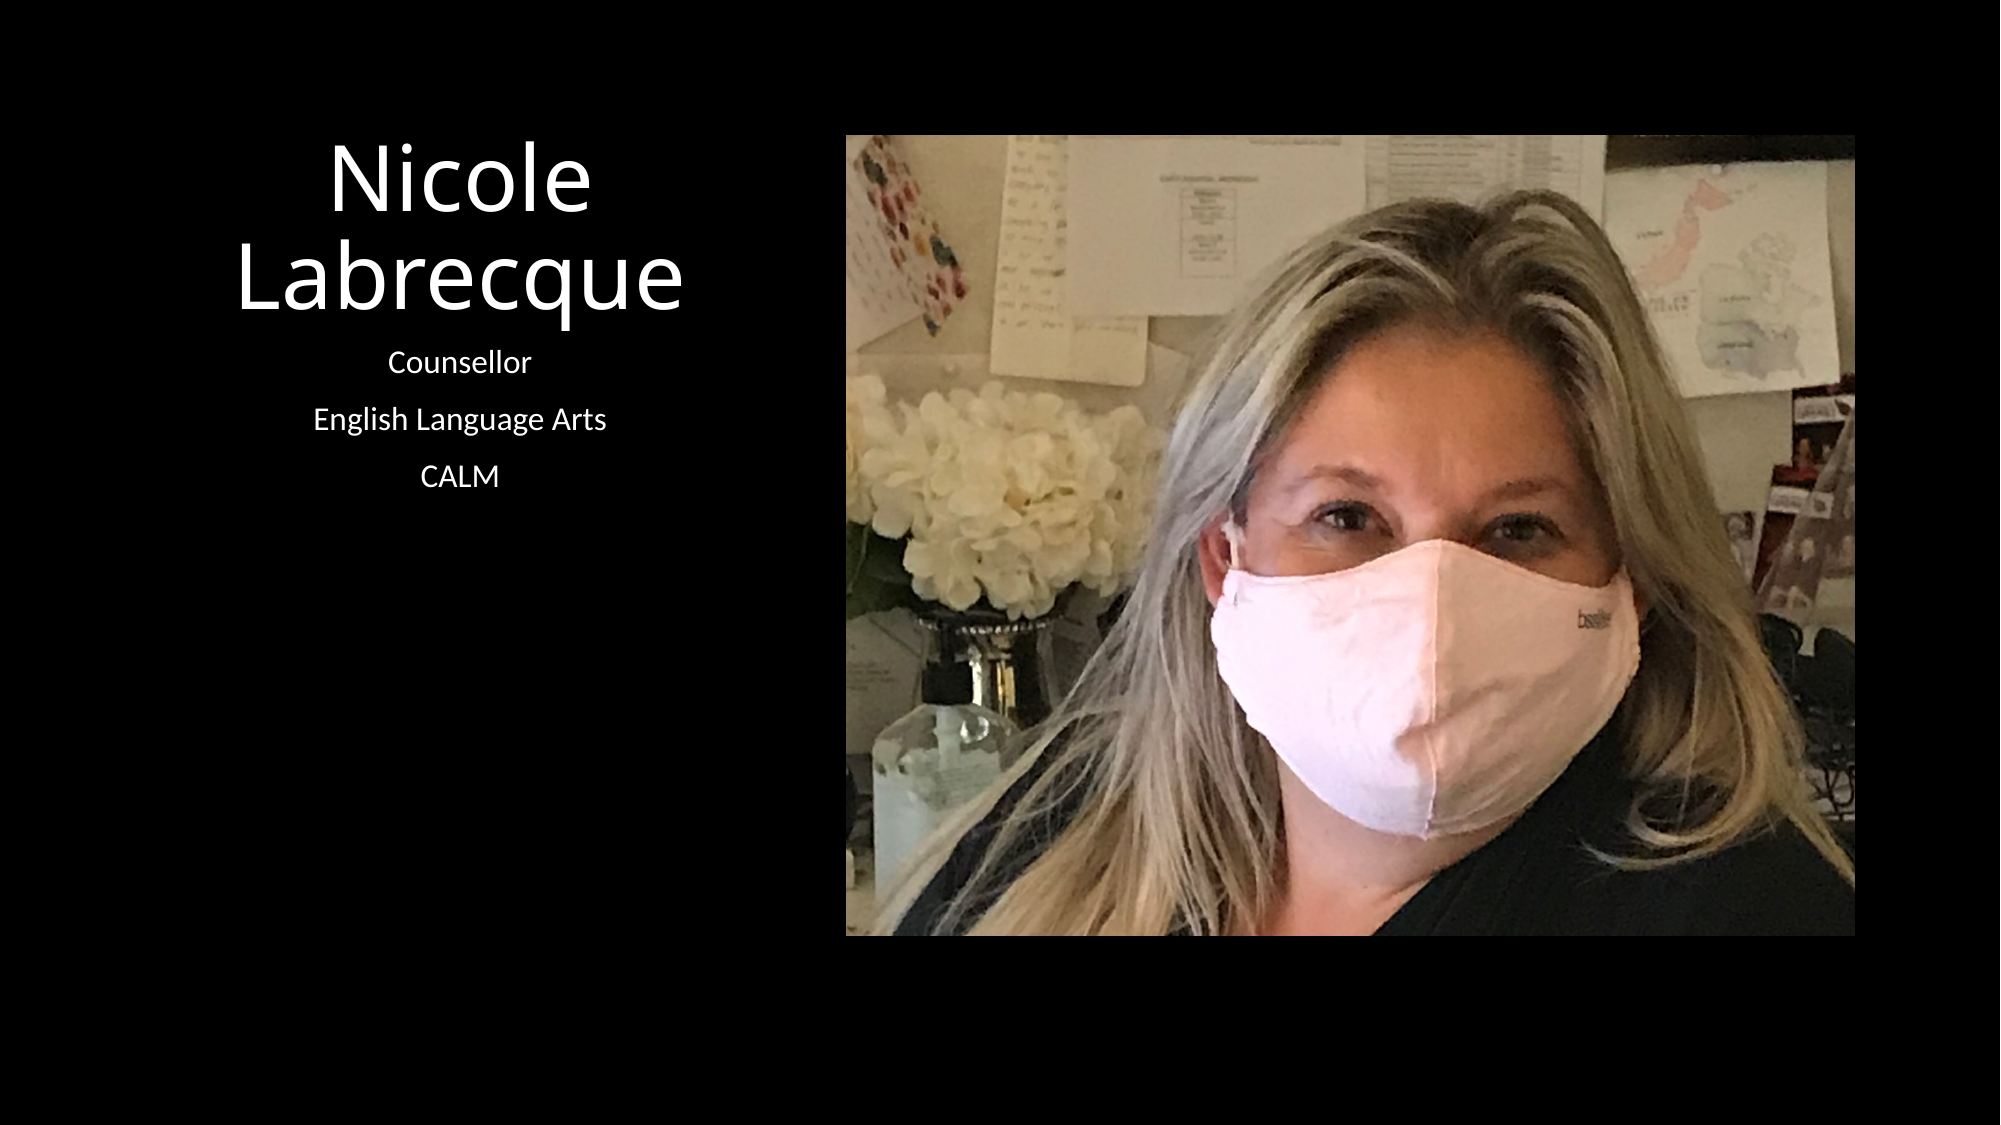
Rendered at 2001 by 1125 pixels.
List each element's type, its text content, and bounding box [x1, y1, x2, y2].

title Nicole Labrecque [137, 75, 783, 337]
list Counsellor English Language Arts CALM [137, 337, 783, 963]
picture [846, 135, 1859, 936]
